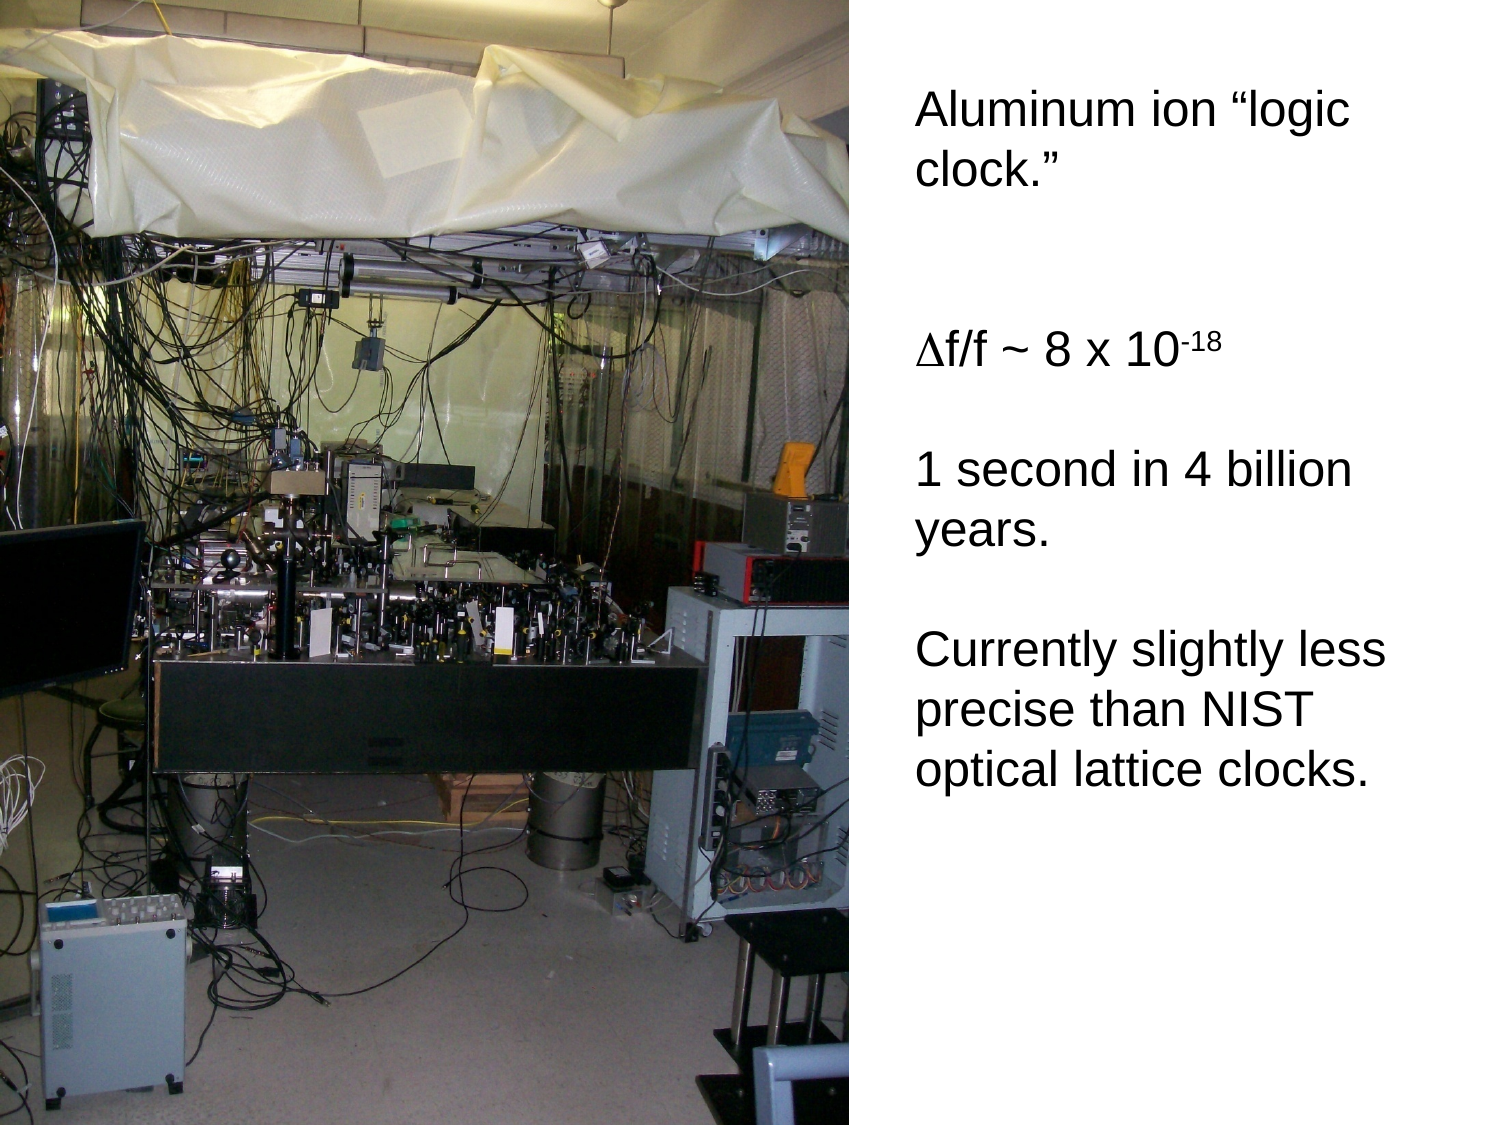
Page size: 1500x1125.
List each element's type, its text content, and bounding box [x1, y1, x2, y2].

text_box Aluminum ion “logic clock.” Df/f ~ 8 x 10-18 1 second in 4 billion years. Currently slightly less precise than NIST optical lattice clocks. [899, 69, 1418, 805]
picture [0, 0, 849, 1125]
